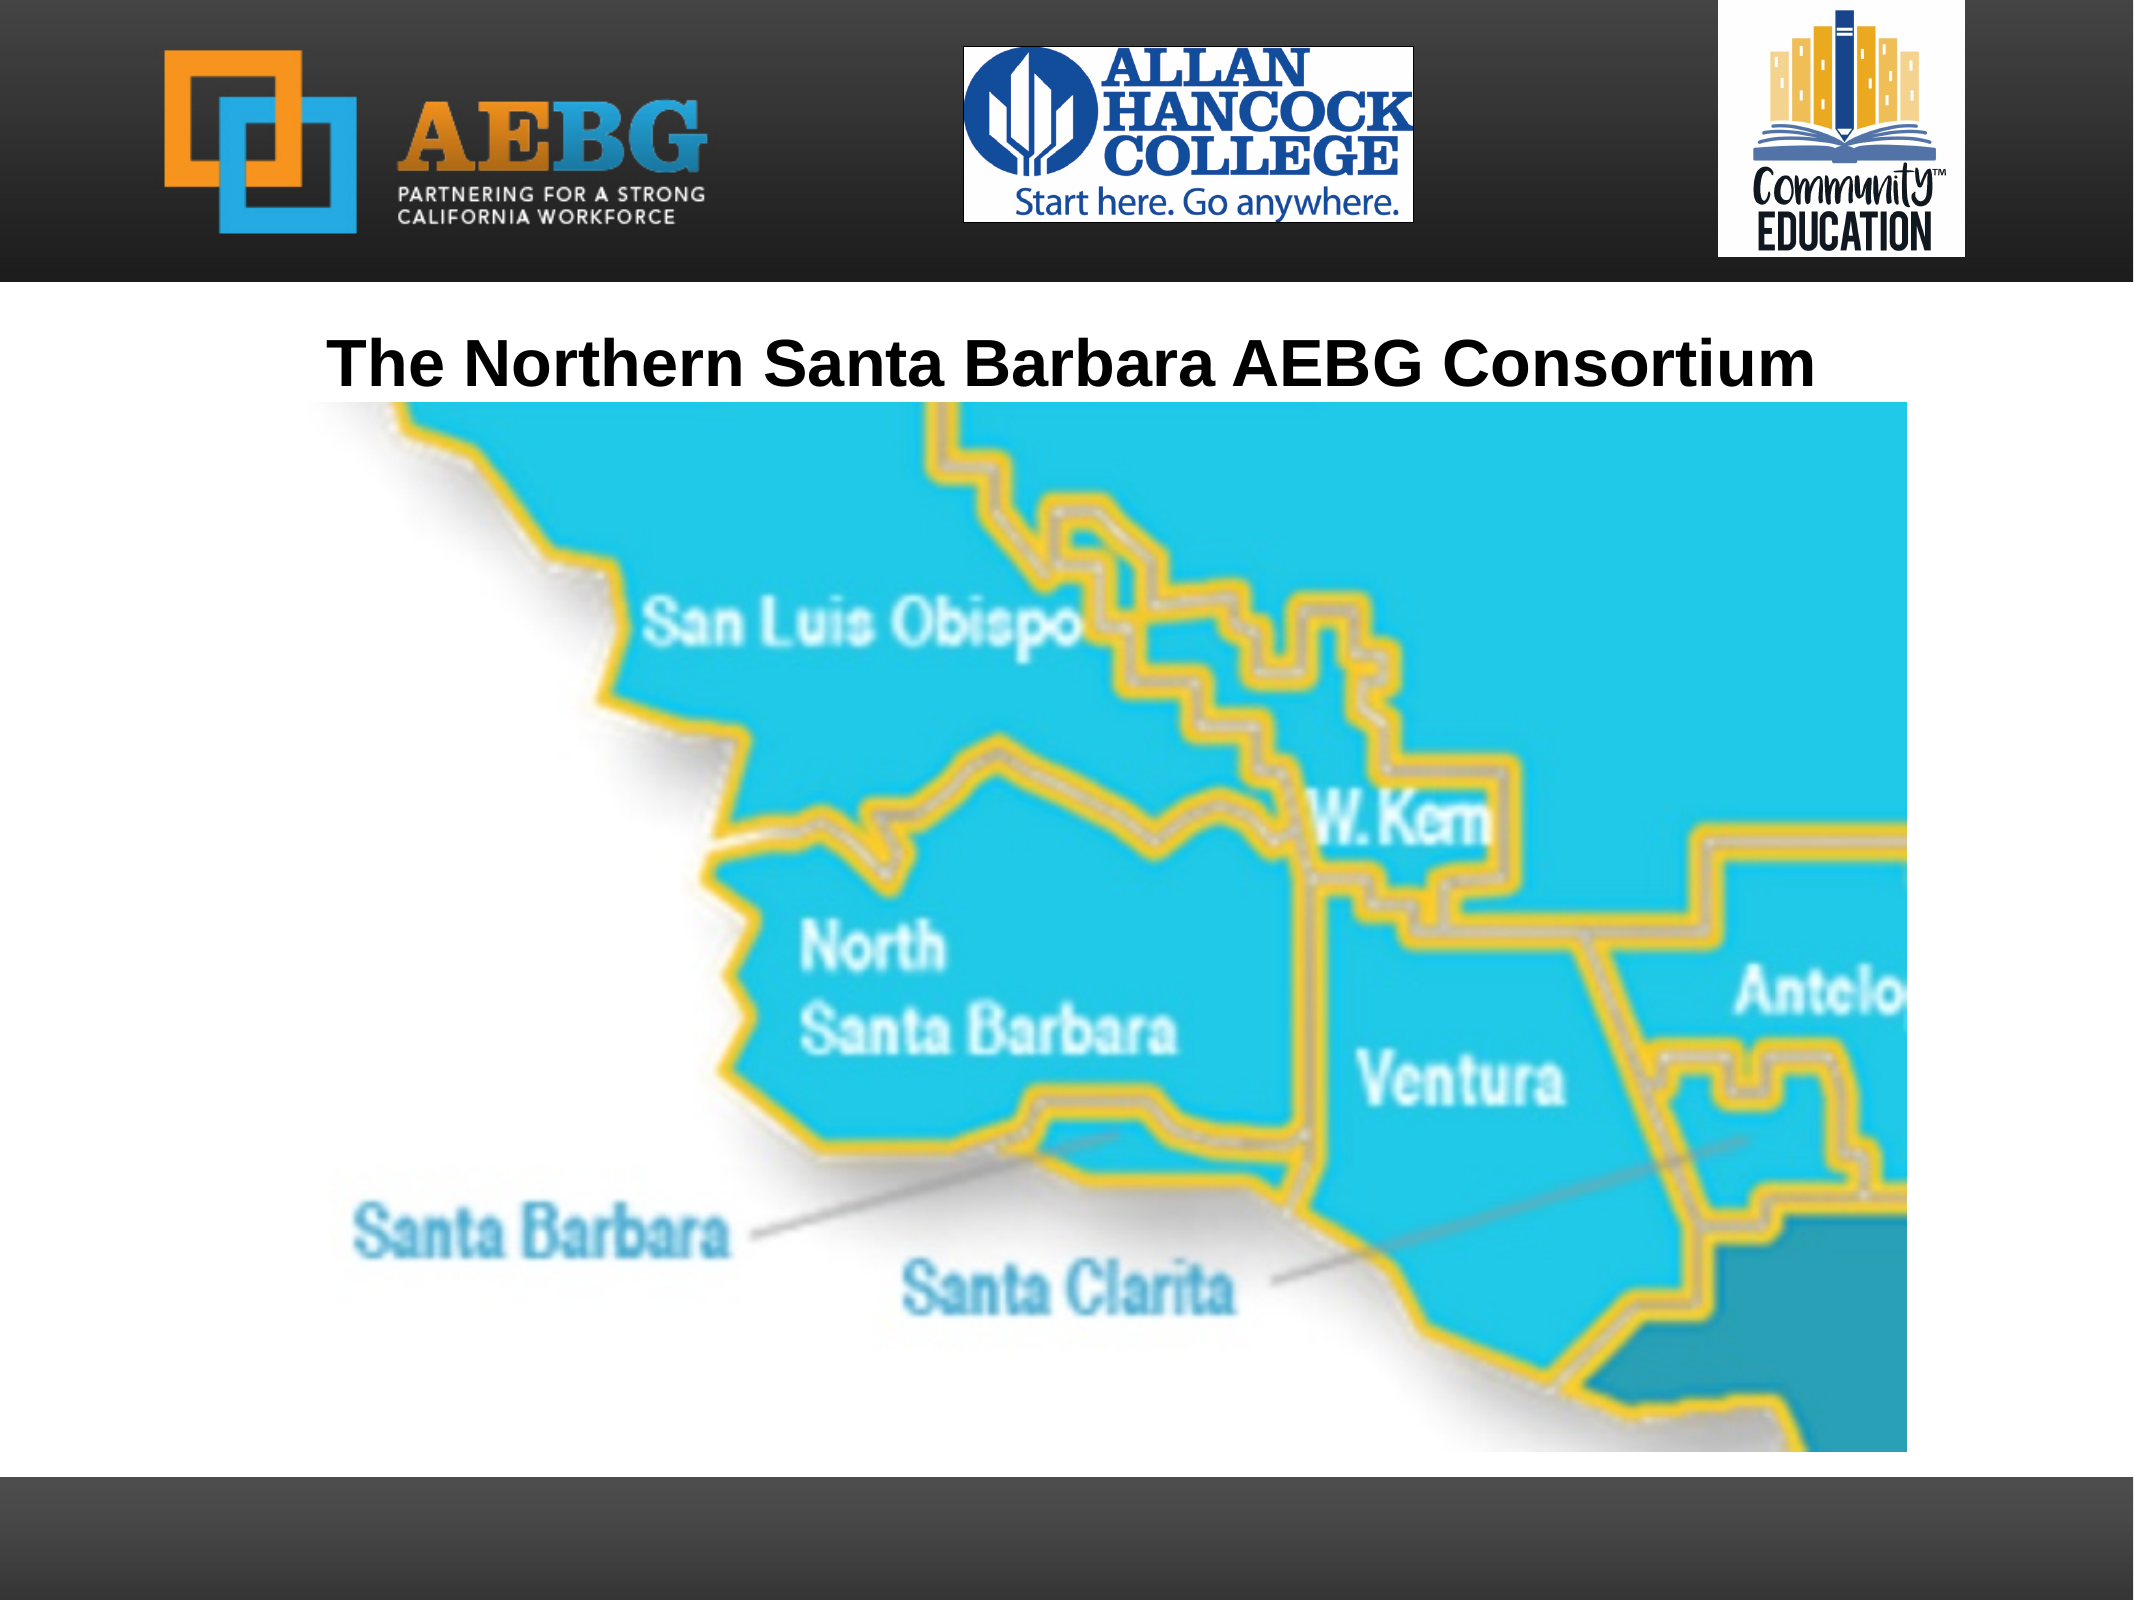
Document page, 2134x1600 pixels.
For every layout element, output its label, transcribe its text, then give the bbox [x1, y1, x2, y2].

picture [0, 1477, 2134, 1600]
picture [0, 0, 2134, 282]
picture [230, 402, 1908, 1452]
list The Northern Santa Barbara AEBG Consortium [73, 312, 2071, 1447]
